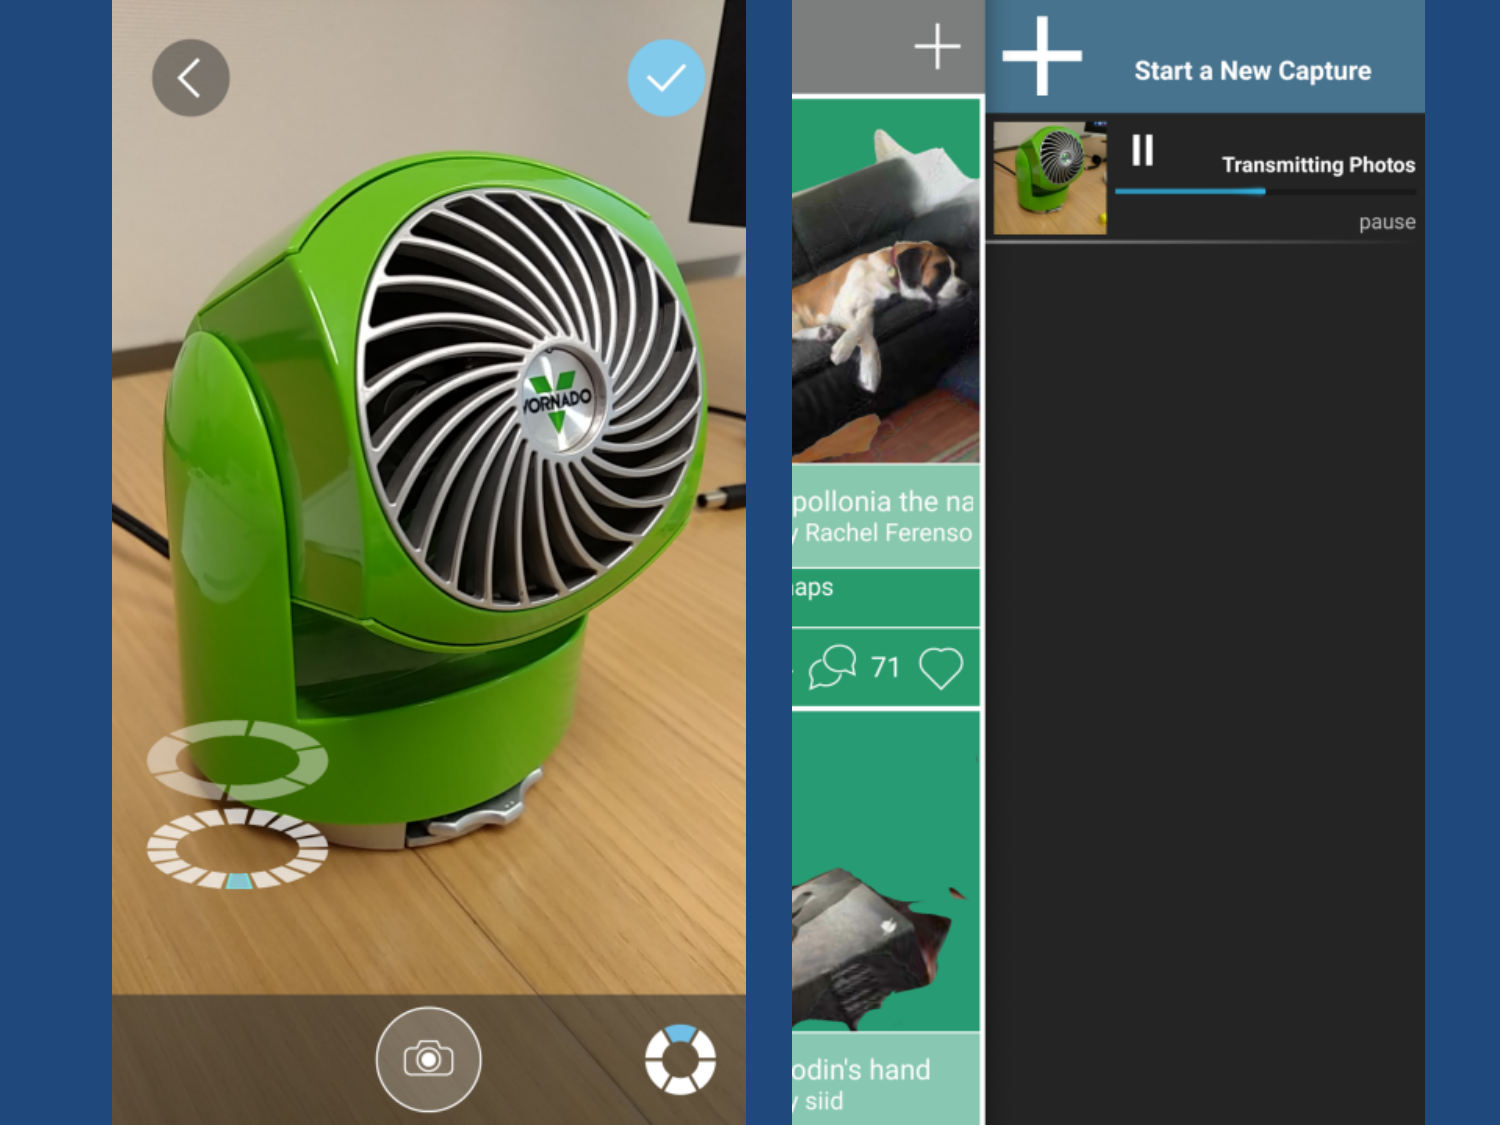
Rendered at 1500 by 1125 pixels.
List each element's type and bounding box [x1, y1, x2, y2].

picture [112, 0, 746, 1125]
picture [791, 0, 1426, 1125]
